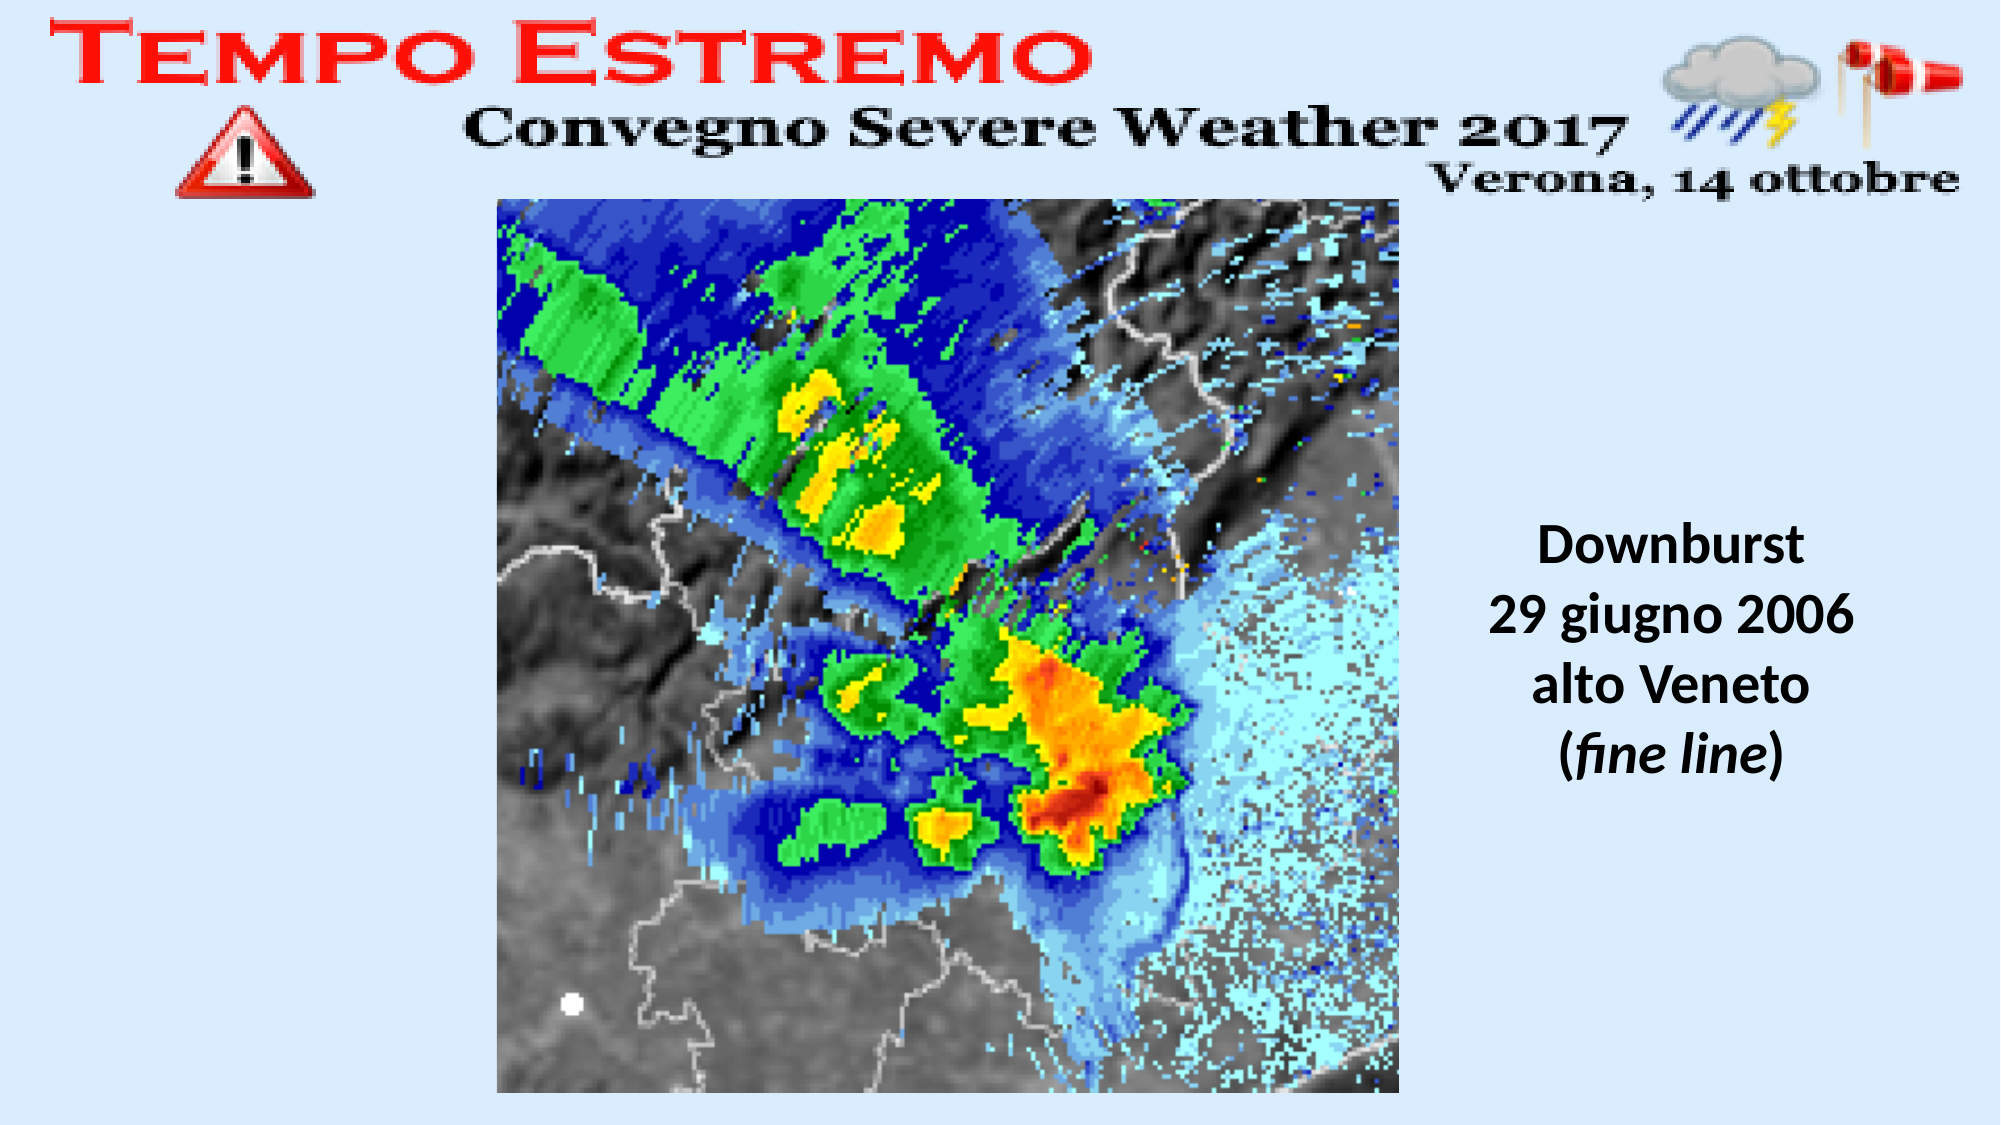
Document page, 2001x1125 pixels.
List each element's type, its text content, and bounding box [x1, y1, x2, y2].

text_box Downburst 29 giugno 2006 alto Veneto (fine line) [1453, 497, 1890, 793]
picture [0, 0, 2001, 1125]
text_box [496, 198, 1399, 1093]
